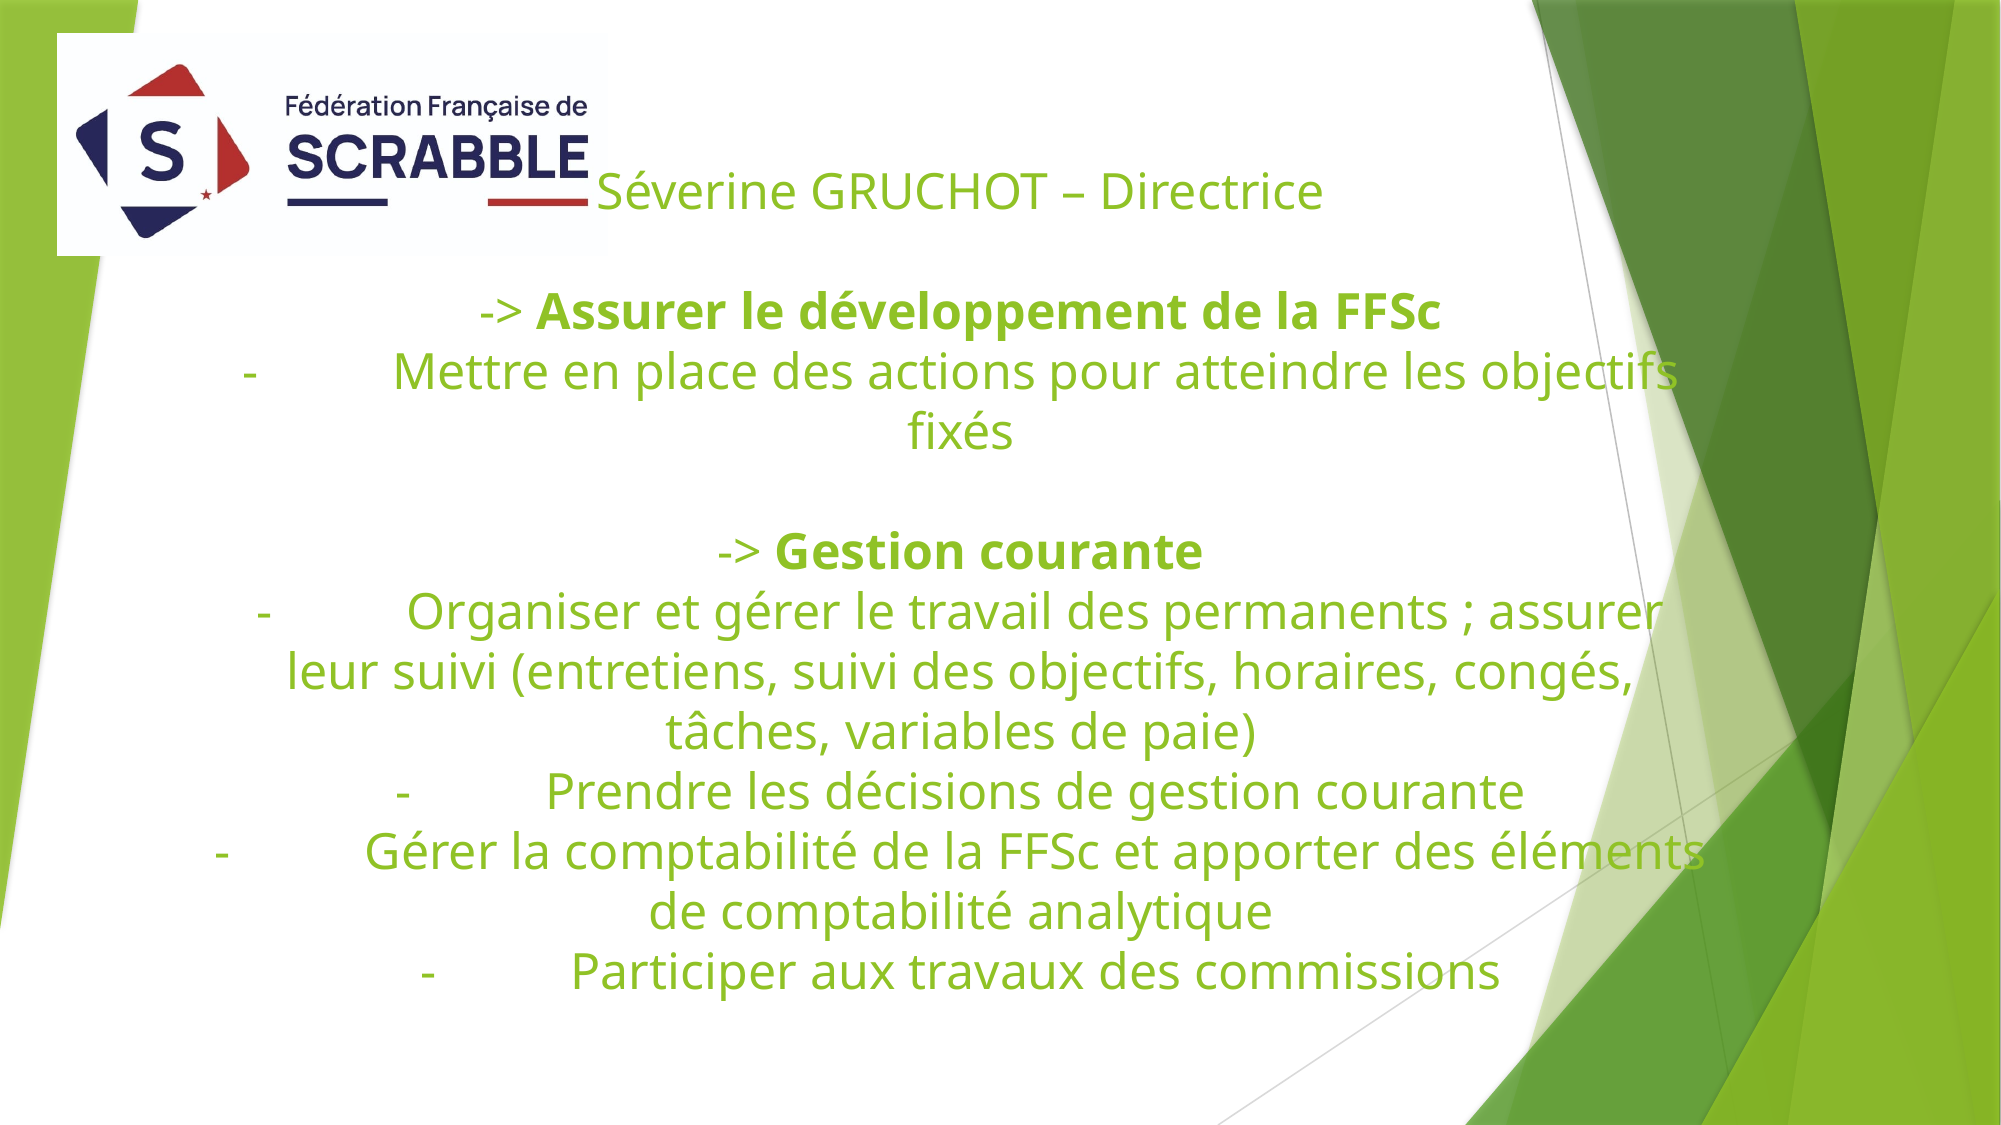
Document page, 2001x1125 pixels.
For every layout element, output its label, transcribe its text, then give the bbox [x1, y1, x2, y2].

text_box [649, 379, 1776, 585]
picture [57, 33, 608, 257]
title Séverine GRUCHOT – Directrice -> Assurer le développement de la FFSc - Mettre en place des actions pour atteindre les objectifs fixés -> Gestion courante - Organiser et gérer le travail des permanents ; assurer leur suivi (entretiens, suivi des objectifs, horaires, congés, tâches, variables de paie) - Prendre les décisions de gestion courante - Gérer la comptabilité de la FFSc et apporter des éléments de comptabilité analytique - Participer aux travaux des commissions [197, 703, 1726, 1068]
